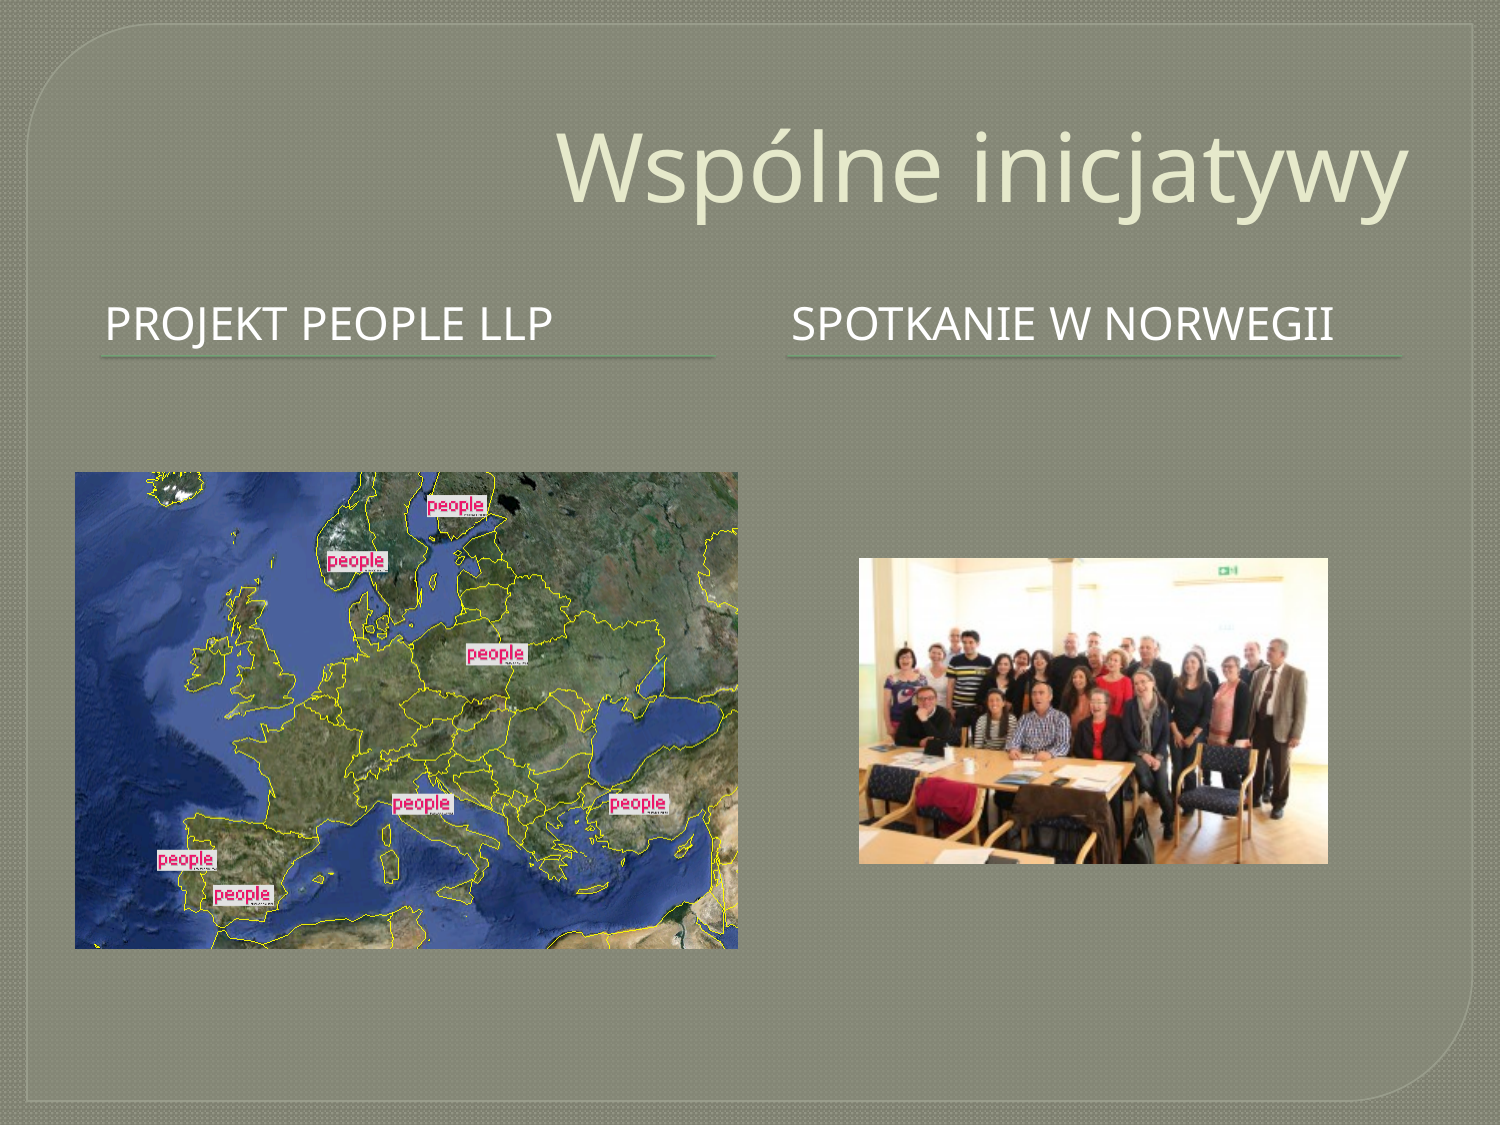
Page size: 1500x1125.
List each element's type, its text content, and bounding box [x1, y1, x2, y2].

list Projekt PEOPLE LLP [75, 251, 738, 357]
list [74, 472, 738, 949]
list Spotkanie w Norwegii [761, 251, 1425, 357]
title Wspólne inicjatywy [75, 41, 1425, 229]
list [858, 558, 1329, 864]
